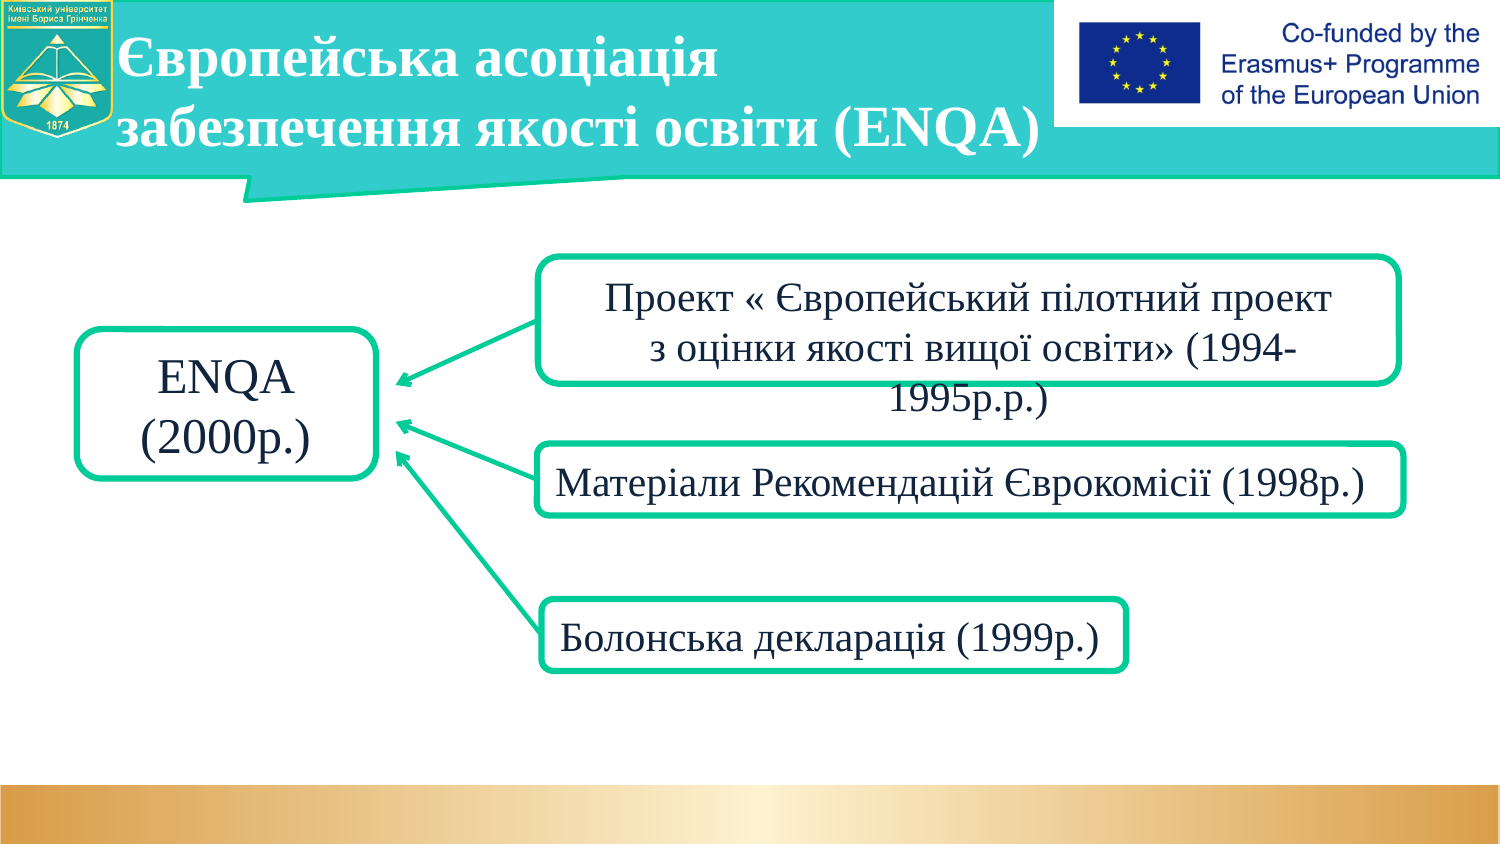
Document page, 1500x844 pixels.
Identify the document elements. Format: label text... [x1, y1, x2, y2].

picture [1054, 0, 1500, 128]
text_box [395, 320, 538, 386]
picture [0, 784, 1500, 844]
picture [1, 0, 113, 138]
text_box Матеріали Рекомендацій Єврокомісії (1998р.) [542, 443, 1404, 516]
text_box Європейська асоціація забезпечення якості освіти (ENQA) [0, 0, 1500, 203]
text_box Проект « Європейський пілотний проект з оцінки якості вищої освіти» (1994-1995р.р.) [537, 256, 1399, 384]
text_box Болонська декларація (1999р.) [541, 599, 1127, 671]
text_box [395, 450, 542, 636]
text_box ENQA (2000р.) [76, 329, 376, 479]
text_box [395, 421, 538, 450]
